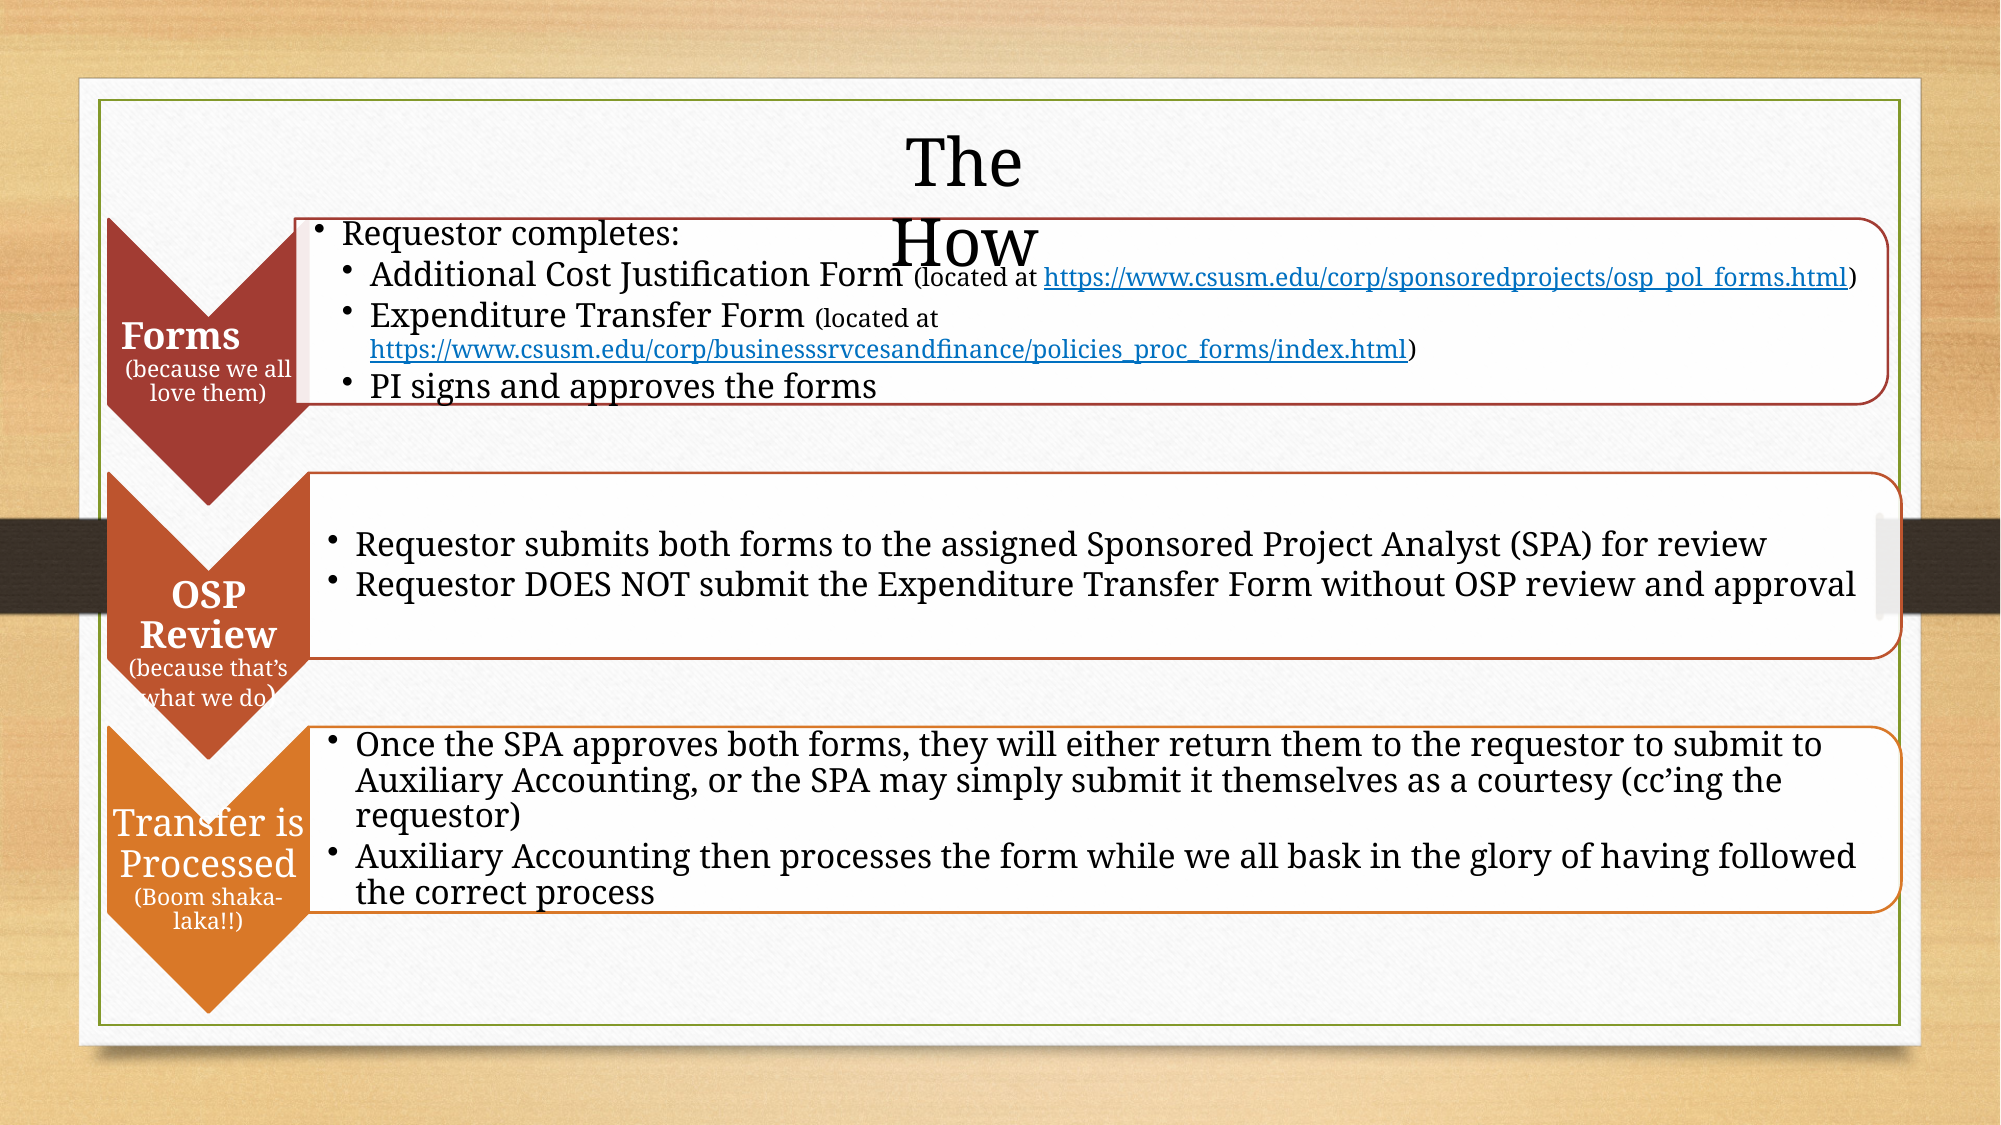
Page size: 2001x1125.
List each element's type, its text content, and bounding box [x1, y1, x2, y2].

text_box The How [824, 112, 1106, 218]
picture [0, 0, 2001, 1125]
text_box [108, 218, 1902, 1014]
